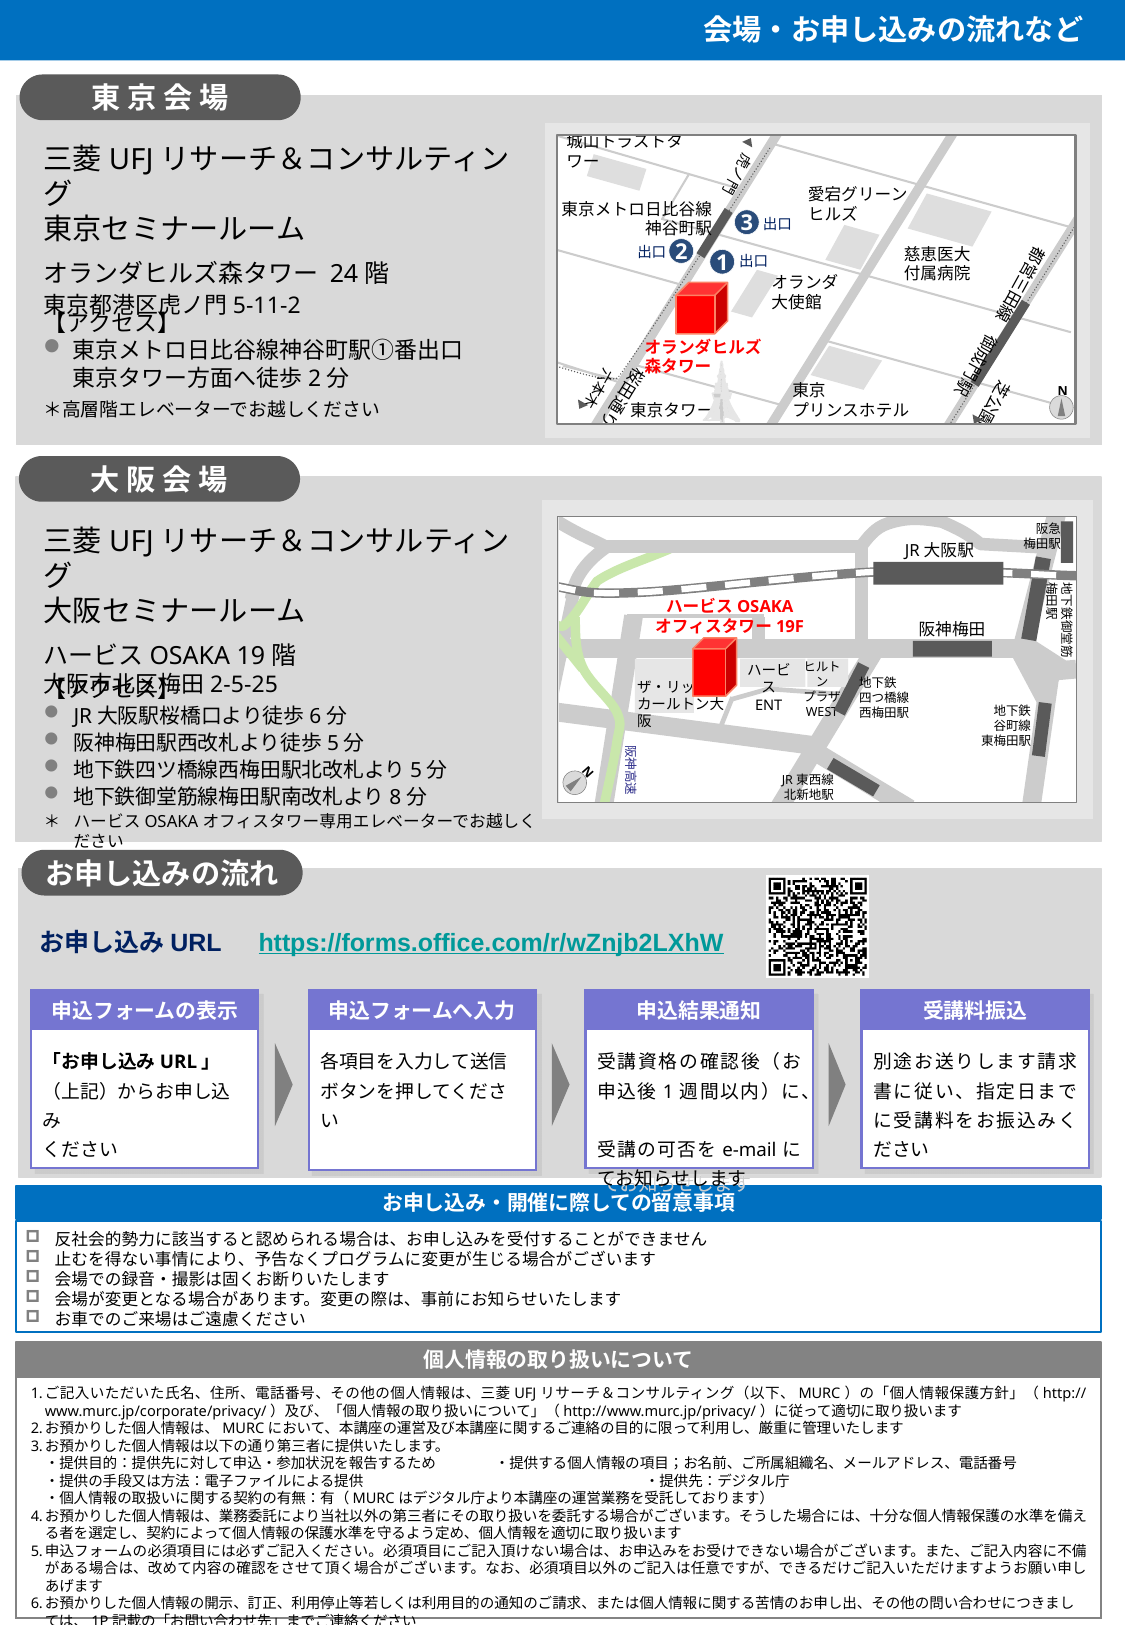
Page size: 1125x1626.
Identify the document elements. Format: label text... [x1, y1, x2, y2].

text_box 会場・お申し込みの流れなど [0, 0, 1125, 61]
text_box 個人情報の取り扱いについて [16, 1341, 1102, 1376]
text_box お申し込みの流れ [21, 850, 303, 896]
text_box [15, 455, 1102, 842]
text_box お申し込み・開催に際しての留意事項 [16, 1186, 1102, 1219]
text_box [16, 74, 1102, 445]
text_box 反社会的勢力に該当すると認められる場合は、お申し込みを受付することができません 止むを得ない事情により、予告なくプログラムに変更が生じる場合がございます 会場での録音・撮影は固くお断りいたします 会場が変更となる場合があります。変更の際は、事前にお知らせいたします お車でのご来場はご遠慮ください [16, 1220, 1102, 1333]
text_box ご記入いただいた氏名、住所、電話番号、その他の個人情報は、三菱UFJリサーチ＆コンサルティング（以下、MURC）の「個人情報保護方針」（http://www.murc.jp/corporate/privacy/）及び、「個人情報の取り扱いについて」（http://www.murc.jp/privacy/）に従って適切に取り扱います お預かりした個人情報は、MURCにおいて、本講座の運営及び本講座に関するご連絡の目的に限って利用し、厳重に管理いたします お預かりした個人情報は以下の通り第三者に提供いたします。 ・提供目的：提供先に対して申込・参加状況を報告するため ・提供する個人情報の項目；お名前、ご所属組織名、メールアドレス、電話番号 ・提供の手段又は方法：電子ファイルによる提供 ・提供先：デジタル庁 ・個人情報の取扱いに関する契約の有無：有（MURCはデジタル庁より本講座の運営業務を受託しております） お預かりした個人情報は、業務委託により当社以外の第三者にその取り扱いを委託する場合がございます。そうした場合には、十分な個人情報保護の水準を備える者を選定し、契約によって個人情報の保護水準を守るよう定め、個人情報を適切に取り扱います 申込フォームの必須項目には必ずご記入ください。必須項目にご記入頂けない場合は、お申込みをお受けできない場合がございます。また、ご記入内容に不備がある場合は、改めて内容の確認をさせて頂く場合がございます。なお、必須項目以外のご記入は任意ですが、できるだけご記入いただけますようお願い申しあげます お預かりした個人情報の開示、訂正、利用停止等若しくは利用目的の通知のご請求、または個人情報に関する苦情のお申し出、その他の問い合わせにつきましては、1P記載の「お問い合わせ先」までご連絡ください [16, 1376, 1102, 1619]
text_box [18, 868, 1101, 1177]
picture [766, 874, 869, 978]
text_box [30, 989, 1089, 1171]
text_box お申し込みURL https://forms.office.com/r/wZnjb2LXhW [36, 911, 761, 966]
